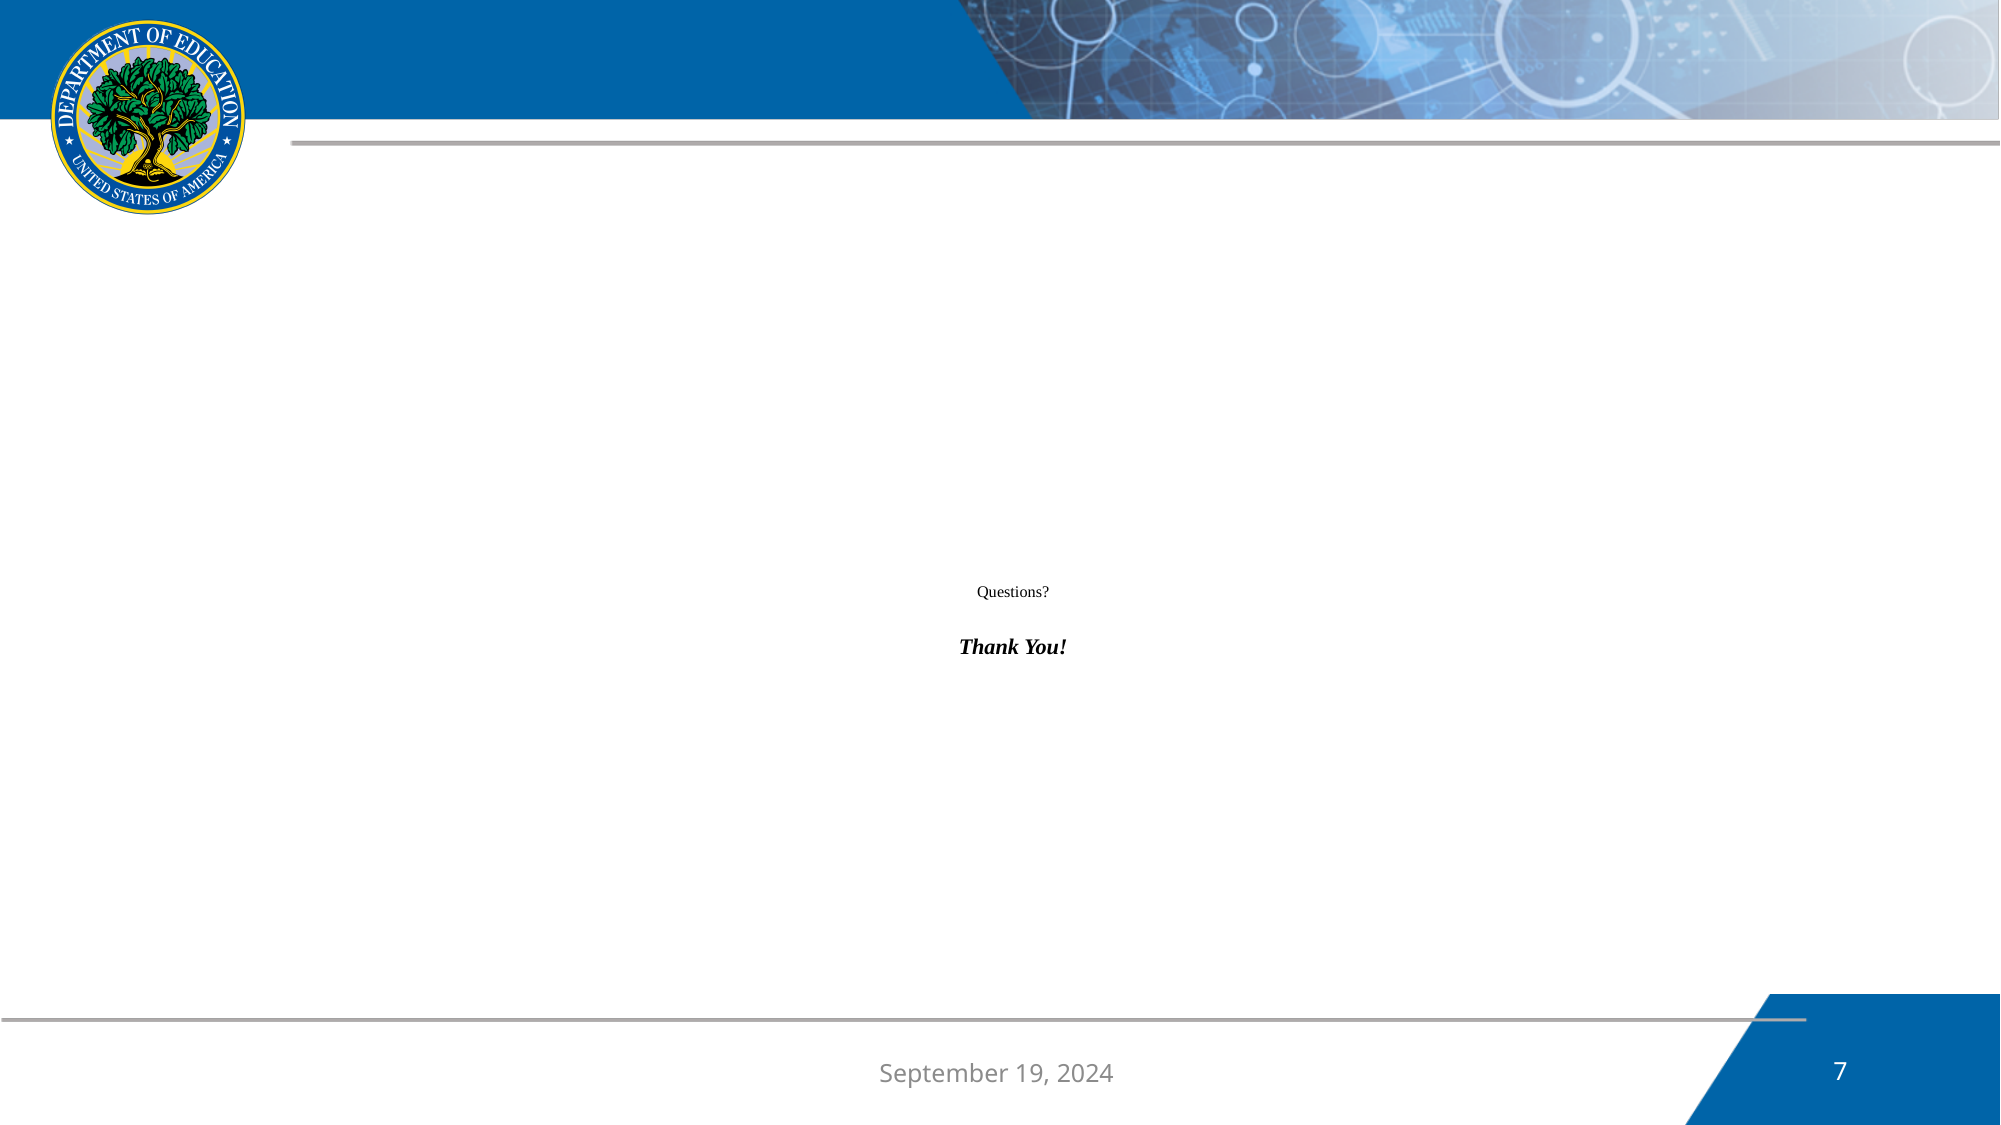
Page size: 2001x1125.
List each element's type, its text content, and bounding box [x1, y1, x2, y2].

picture [0, 0, 2000, 215]
picture [0, 994, 2000, 1125]
title Questions? Thank You! [215, 562, 1812, 718]
slide_number 7 [1412, 1042, 1863, 1103]
footer September 19, 2024 [662, 1042, 1338, 1103]
